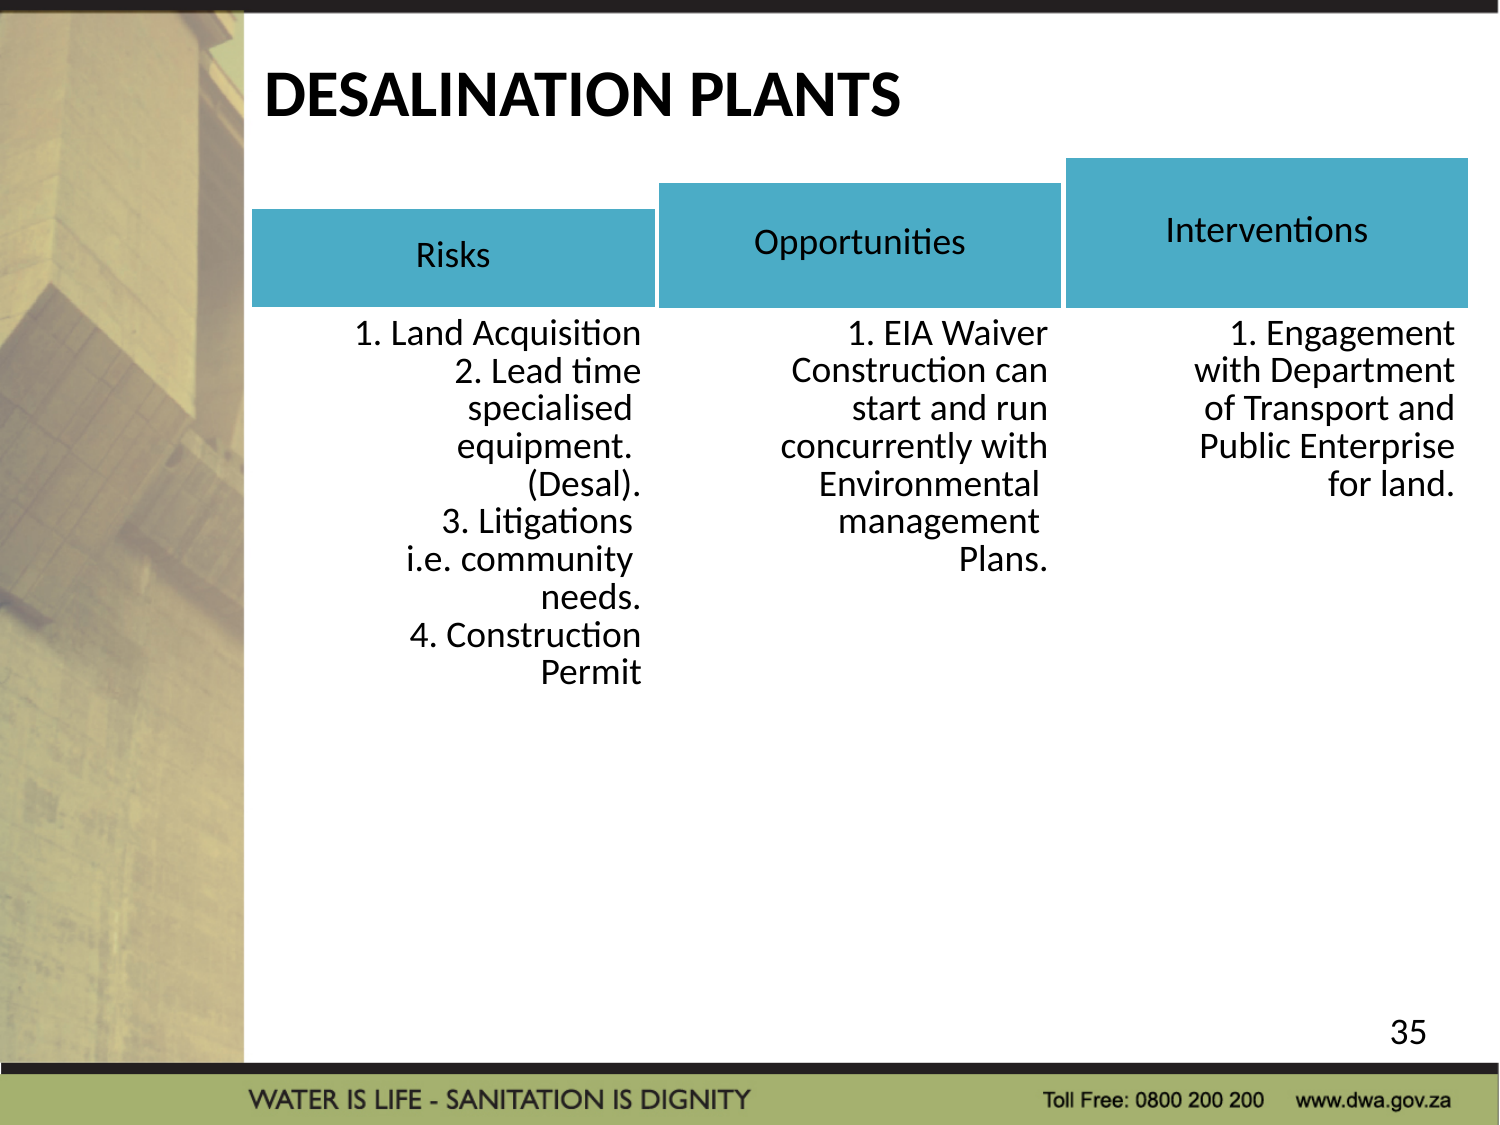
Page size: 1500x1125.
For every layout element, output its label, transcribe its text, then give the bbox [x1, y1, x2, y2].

slide_number 35 [1092, 1038, 1443, 1060]
picture [0, 0, 1500, 1125]
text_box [249, 155, 1471, 1030]
text_box DESALINATION PLANTS [249, 42, 1246, 138]
